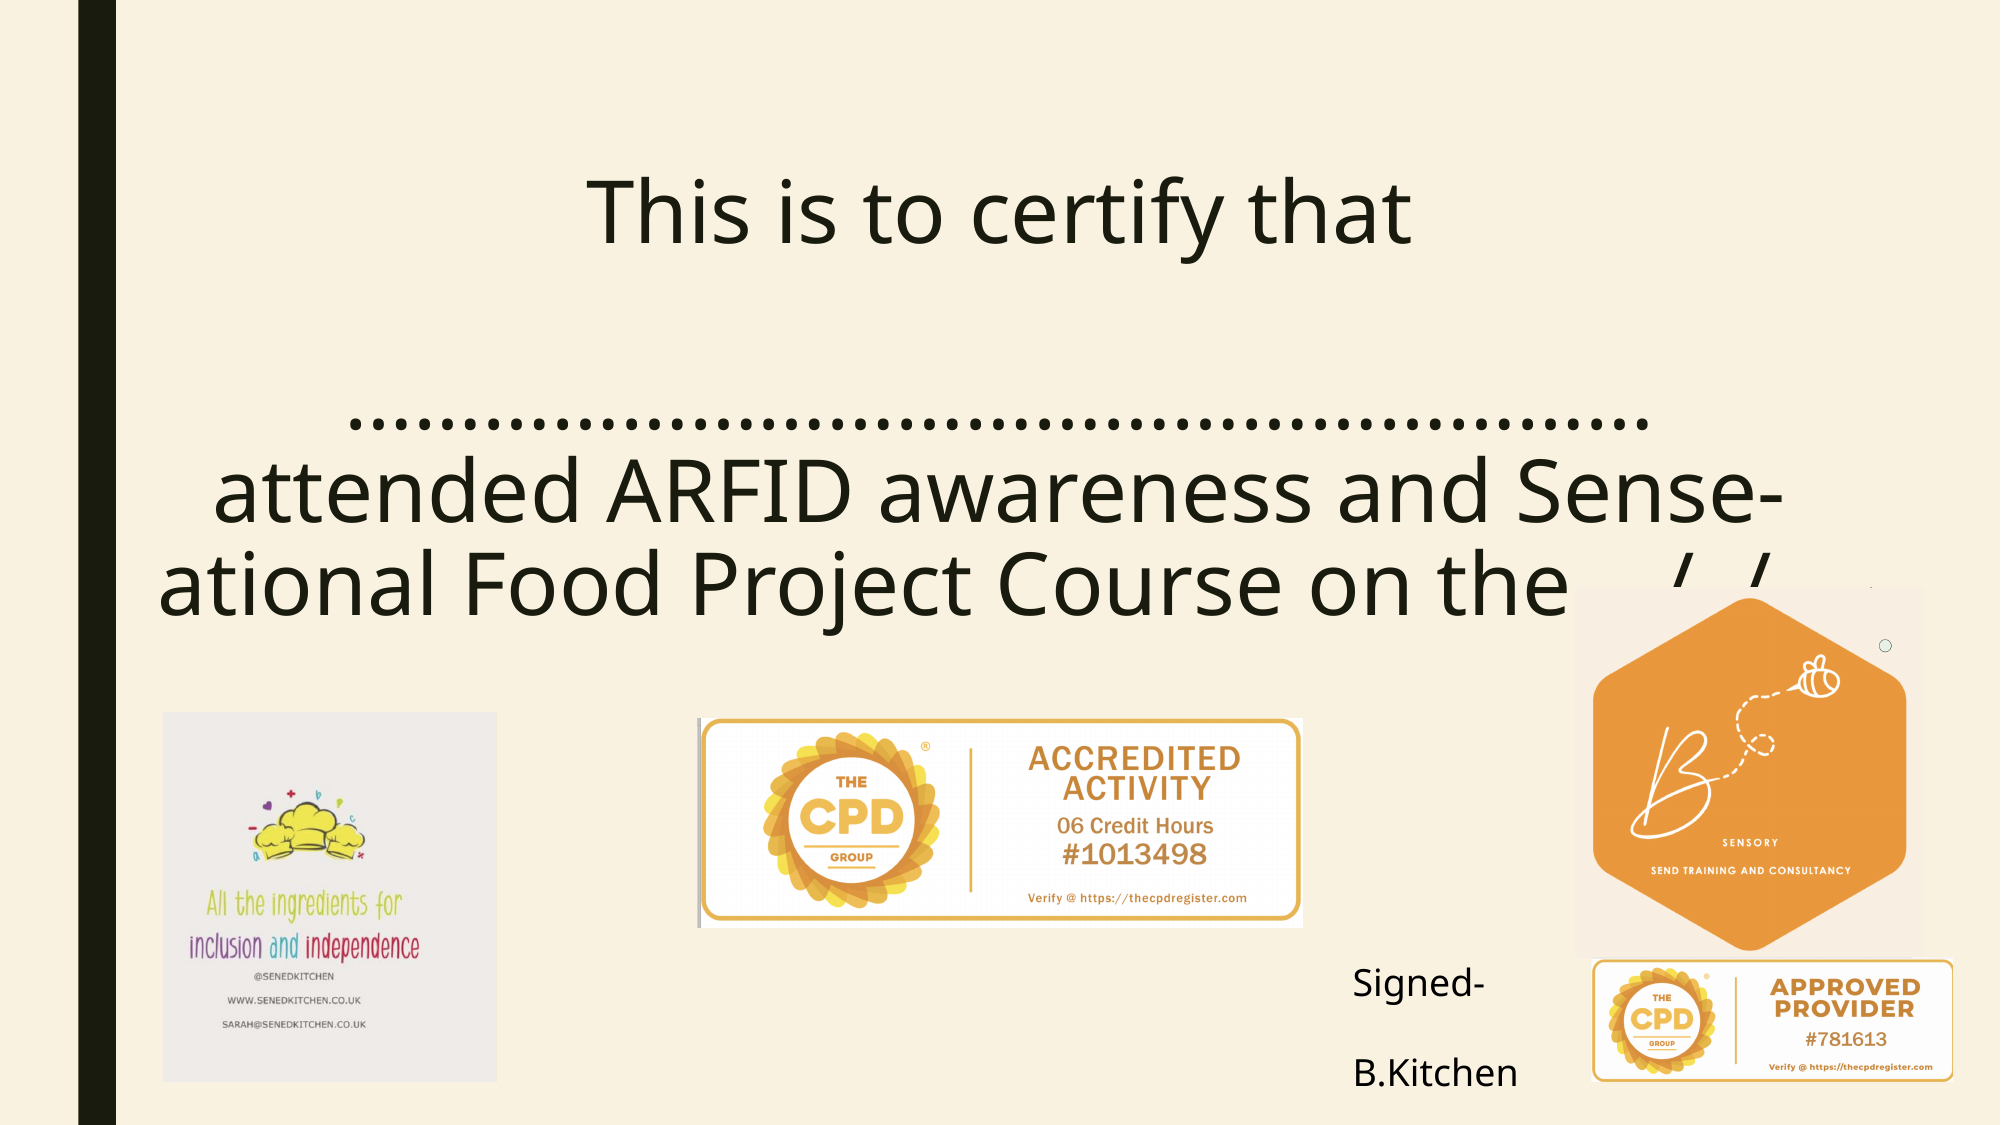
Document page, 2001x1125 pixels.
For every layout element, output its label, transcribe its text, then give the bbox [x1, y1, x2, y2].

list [1575, 587, 1924, 958]
picture [162, 711, 497, 1082]
picture [1591, 957, 1953, 1082]
text_box Signed- B.Kitchen [1337, 951, 1613, 1102]
title This is to certify that ………………………………………………… attended ARFID awareness and Sense-ational Food Project Course on the / / [137, 161, 1863, 651]
picture [696, 718, 1303, 928]
